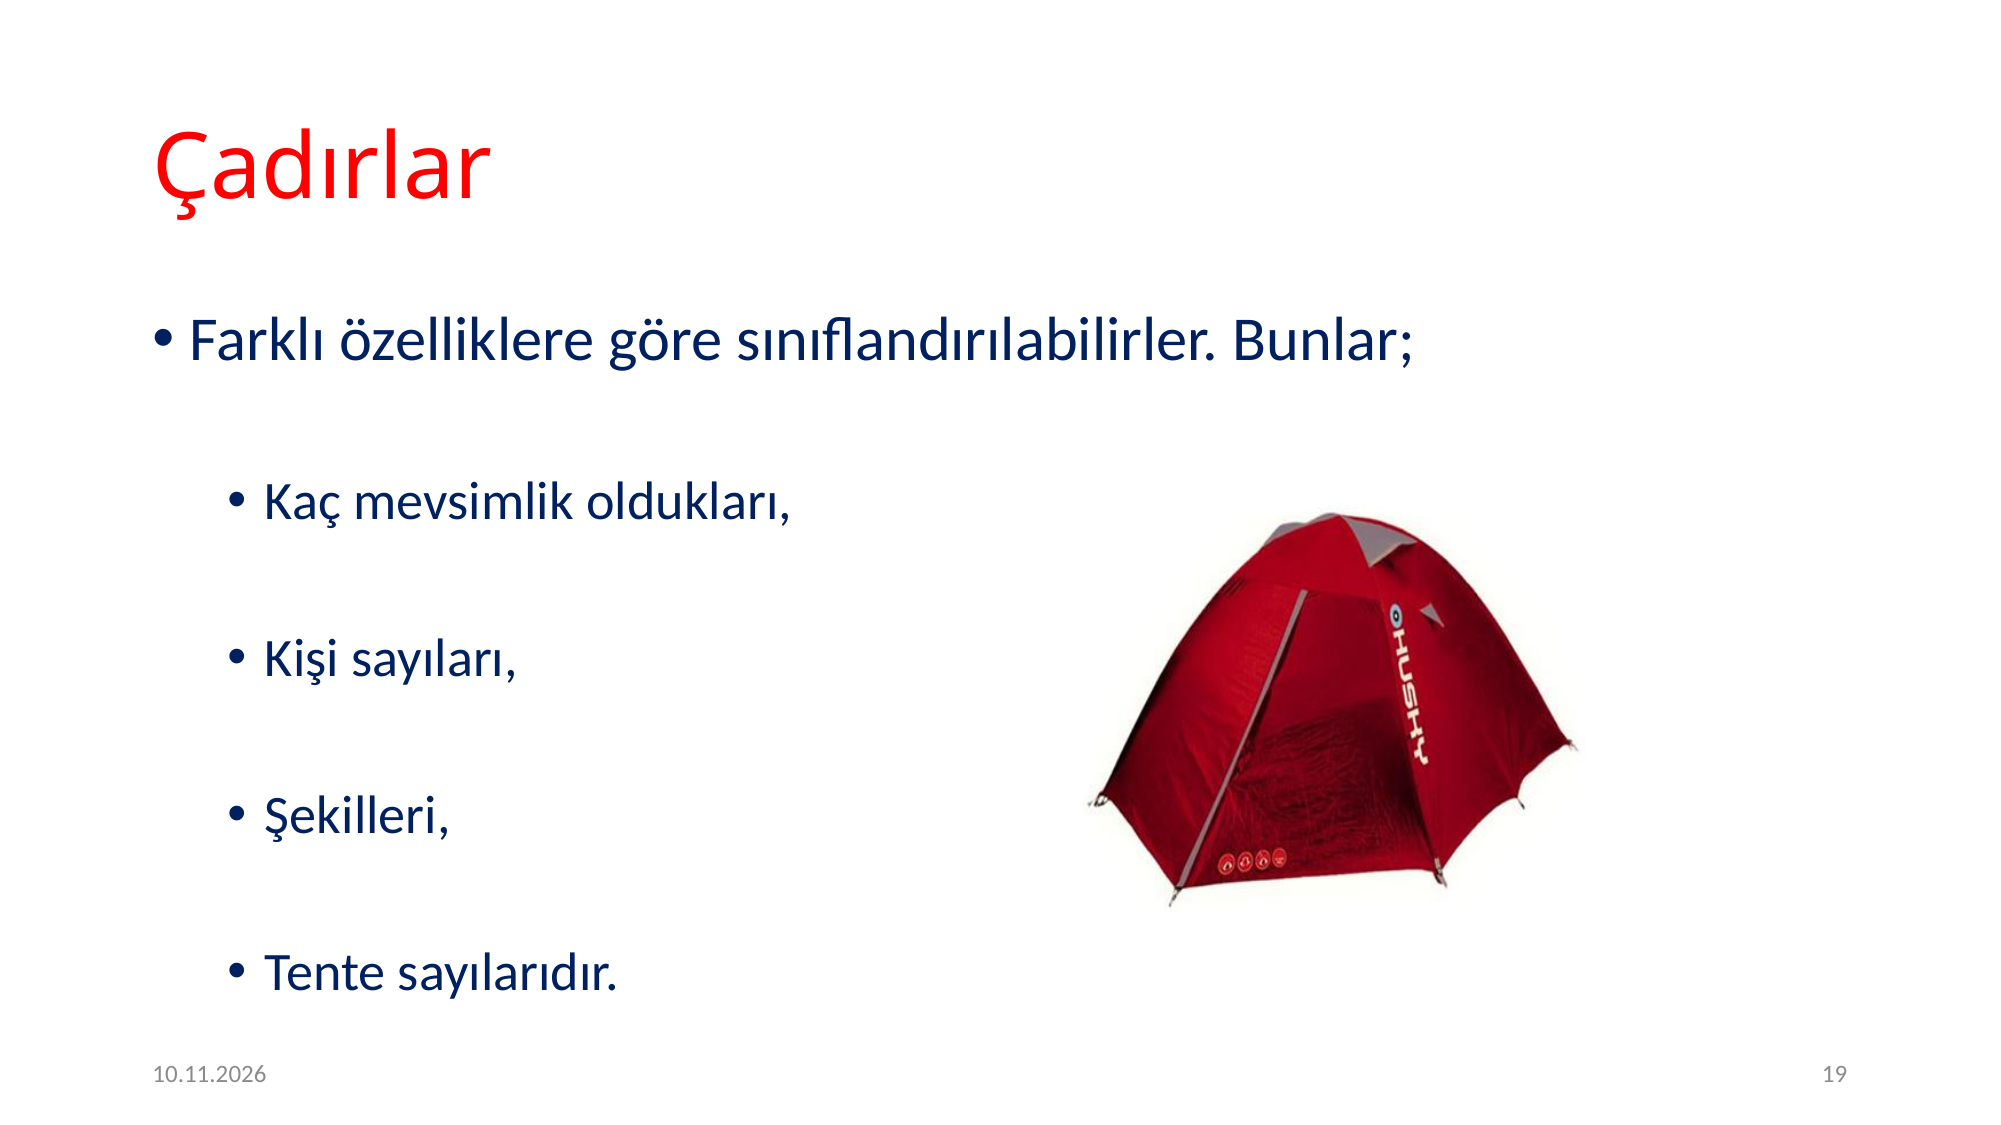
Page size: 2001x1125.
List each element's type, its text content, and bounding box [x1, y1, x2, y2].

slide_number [137, 1042, 588, 1103]
list Farklı özelliklere göre sınıflandırılabilirler. Bunlar; Kaç mevsimlik oldukları, Kişi sayıları, Şekilleri, Tente sayılarıdır. [137, 299, 1863, 1014]
slide_number 19 [1412, 1042, 1863, 1103]
title Çadırlar [137, 59, 1863, 278]
picture [1082, 503, 1586, 914]
